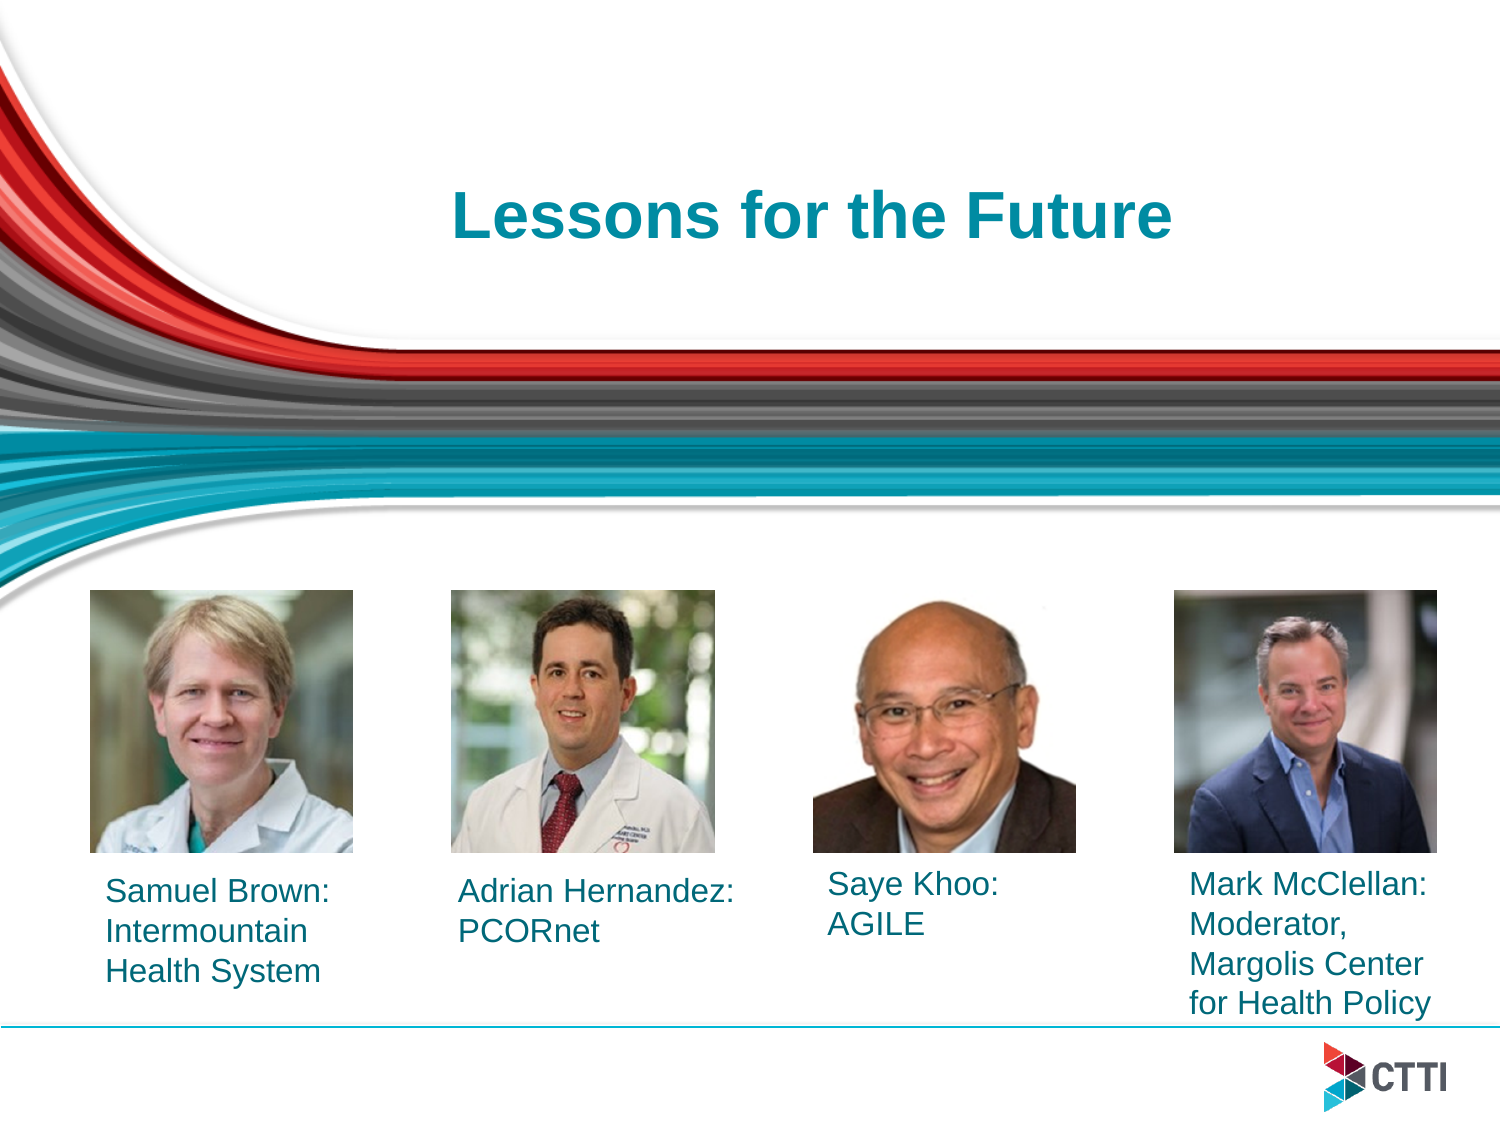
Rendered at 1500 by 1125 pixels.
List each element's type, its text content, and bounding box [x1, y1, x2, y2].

text_box Saye Khoo: AGILE [812, 854, 1106, 950]
title Lessons for the Future [451, 117, 1500, 306]
picture [0, 0, 1500, 854]
text_box Samuel Brown: Intermountain Health System [90, 861, 384, 997]
text_box Adrian Hernandez: PCORnet [443, 861, 753, 957]
picture [1324, 1042, 1446, 1112]
text_box Mark McClellan: Moderator, Margolis Center for Health Policy [1174, 854, 1468, 1029]
